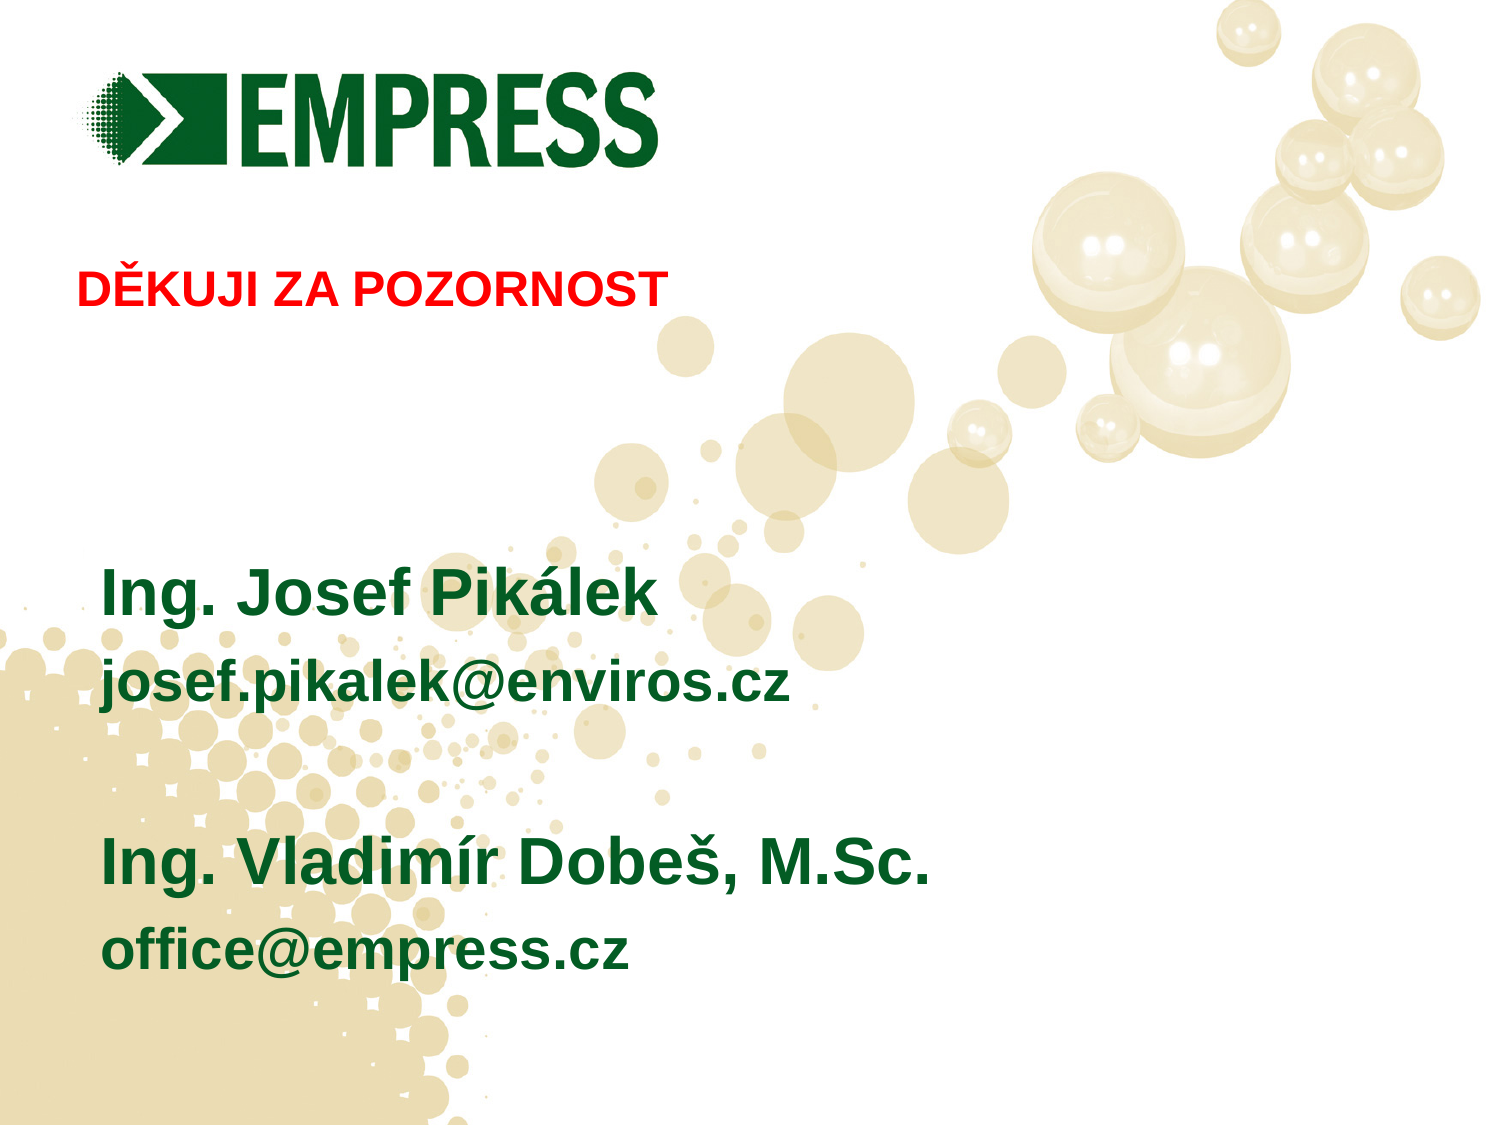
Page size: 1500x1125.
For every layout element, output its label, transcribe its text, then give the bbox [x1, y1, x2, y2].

text_box Ing. Josef Pikálek josef.pikalek@enviros.cz Ing. Vladimír Dobeš, M.Sc. office@empress.cz [100, 562, 1454, 681]
picture [0, 0, 1500, 1125]
list DĚKUJI ZA POZORNOST [76, 267, 1431, 386]
